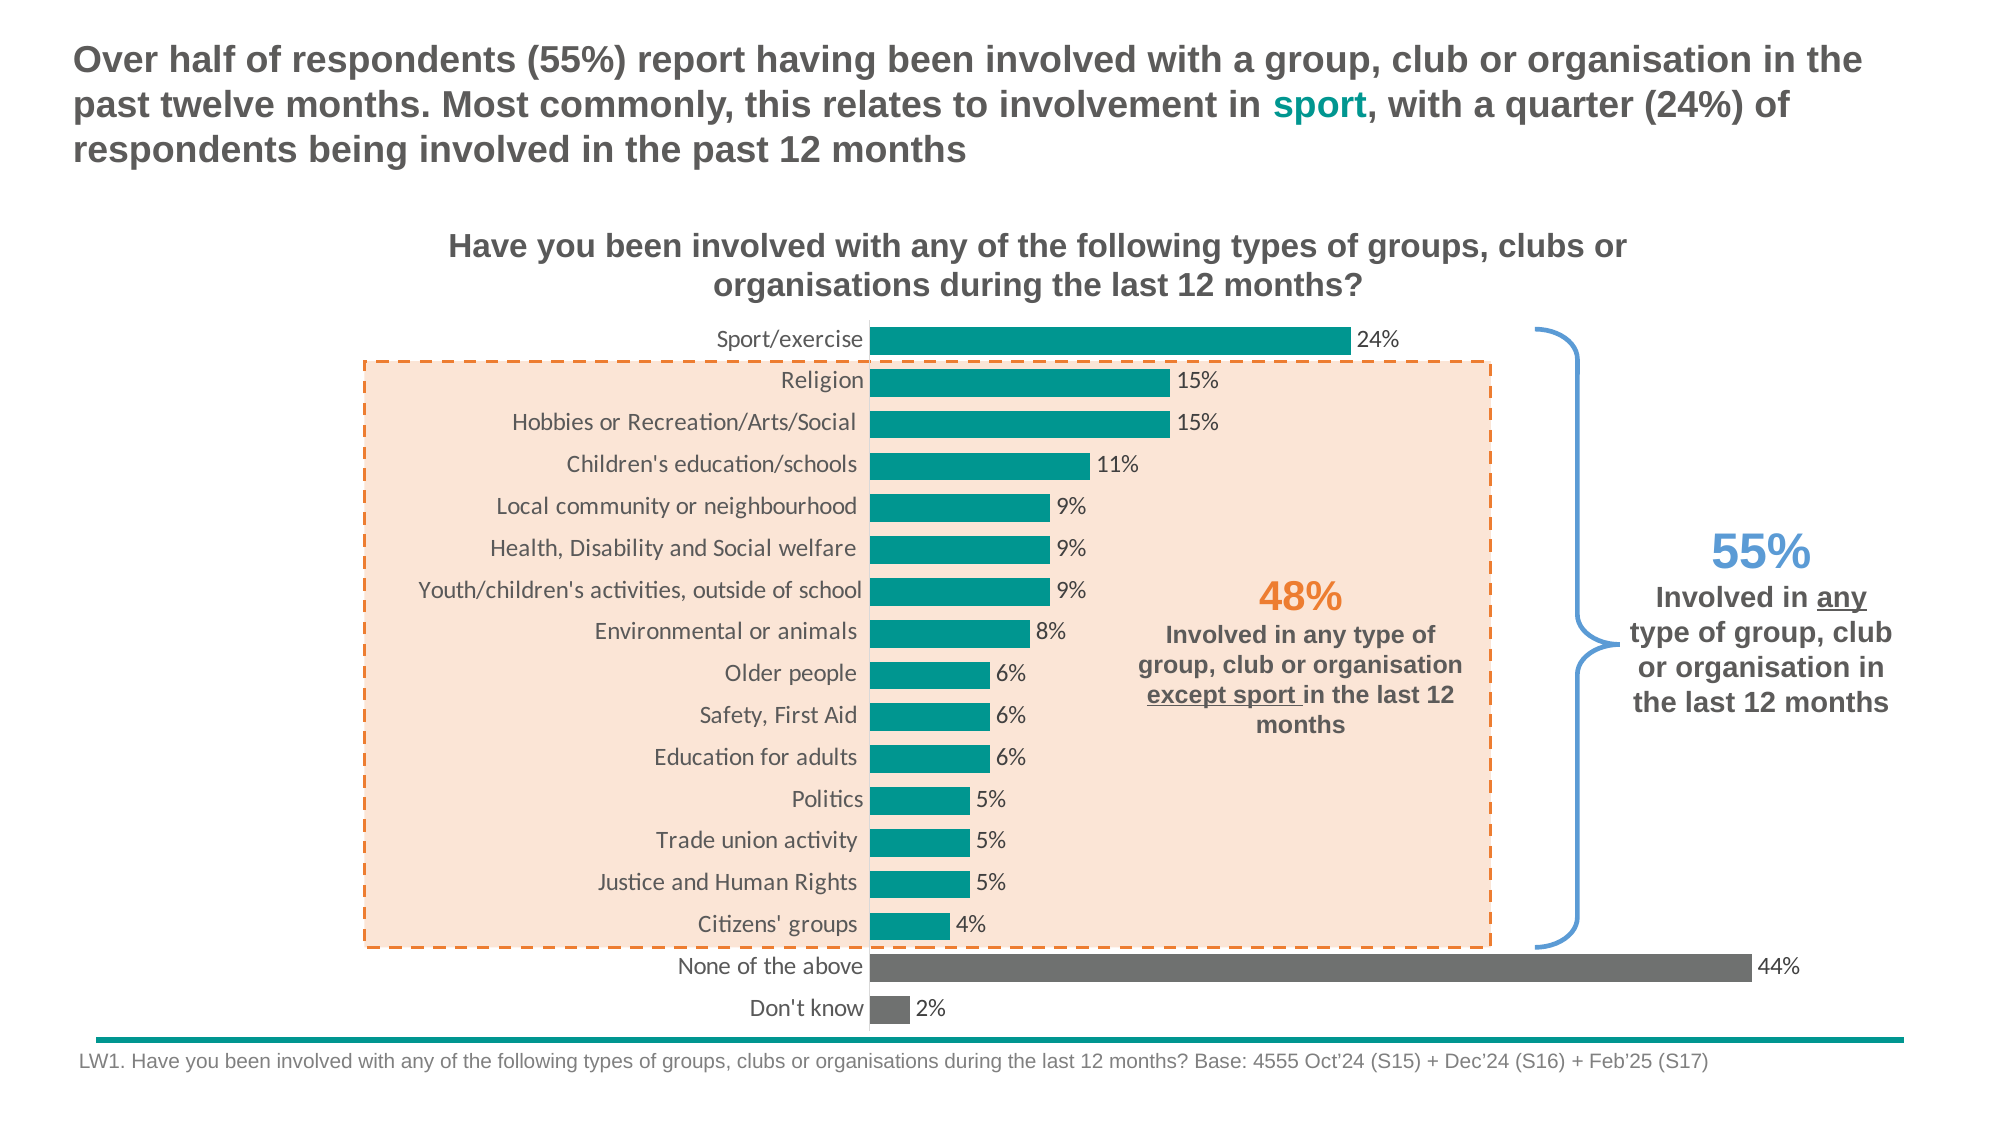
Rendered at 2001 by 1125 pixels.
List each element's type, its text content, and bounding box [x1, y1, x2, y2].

text_box LW1. Have you been involved with any of the following types of groups, clubs or organisations during the last 12 months? Base: 4555 Oct’24 (S15) + Dec’24 (S16) + Feb’25 (S17) [64, 1040, 1896, 1124]
title Over half of respondents (55%) report having been involved with a group, club or organisation in the past twelve months. Most commonly, this relates to involvement in sport, with a quarter (24%) of respondents being involved in the past 12 months [57, 27, 1942, 231]
text_box Have you been involved with any of the following types of groups, clubs or organisations during the last 12 months? [337, 216, 1740, 295]
text_box 55% Involved in any type of group, club or organisation in the last 12 months [1873, 518, 1895, 719]
chart [181, 295, 1873, 1042]
